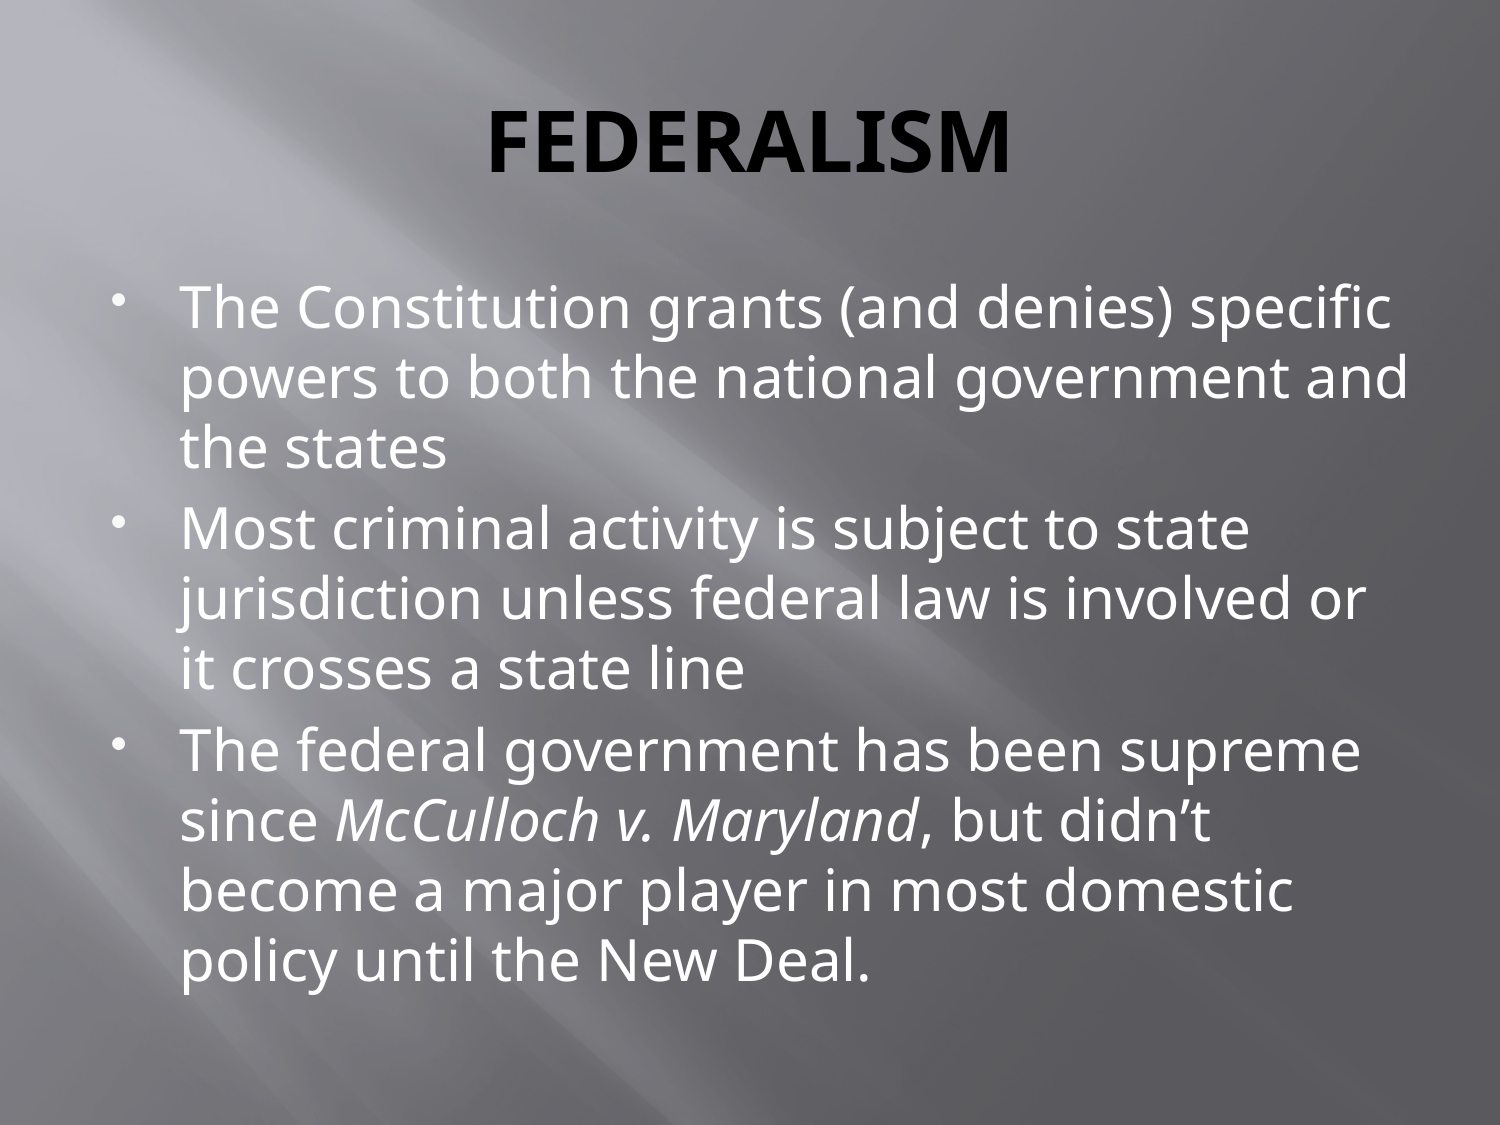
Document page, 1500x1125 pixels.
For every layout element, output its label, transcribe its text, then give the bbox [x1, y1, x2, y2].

list The Constitution grants (and denies) specific powers to both the national government and the states Most criminal activity is subject to state jurisdiction unless federal law is involved or it crosses a state line The federal government has been supreme since McCulloch v. Maryland, but didn’t become a major player in most domestic policy until the New Deal. [75, 262, 1425, 1035]
title FEDERALISM [75, 45, 1425, 233]
